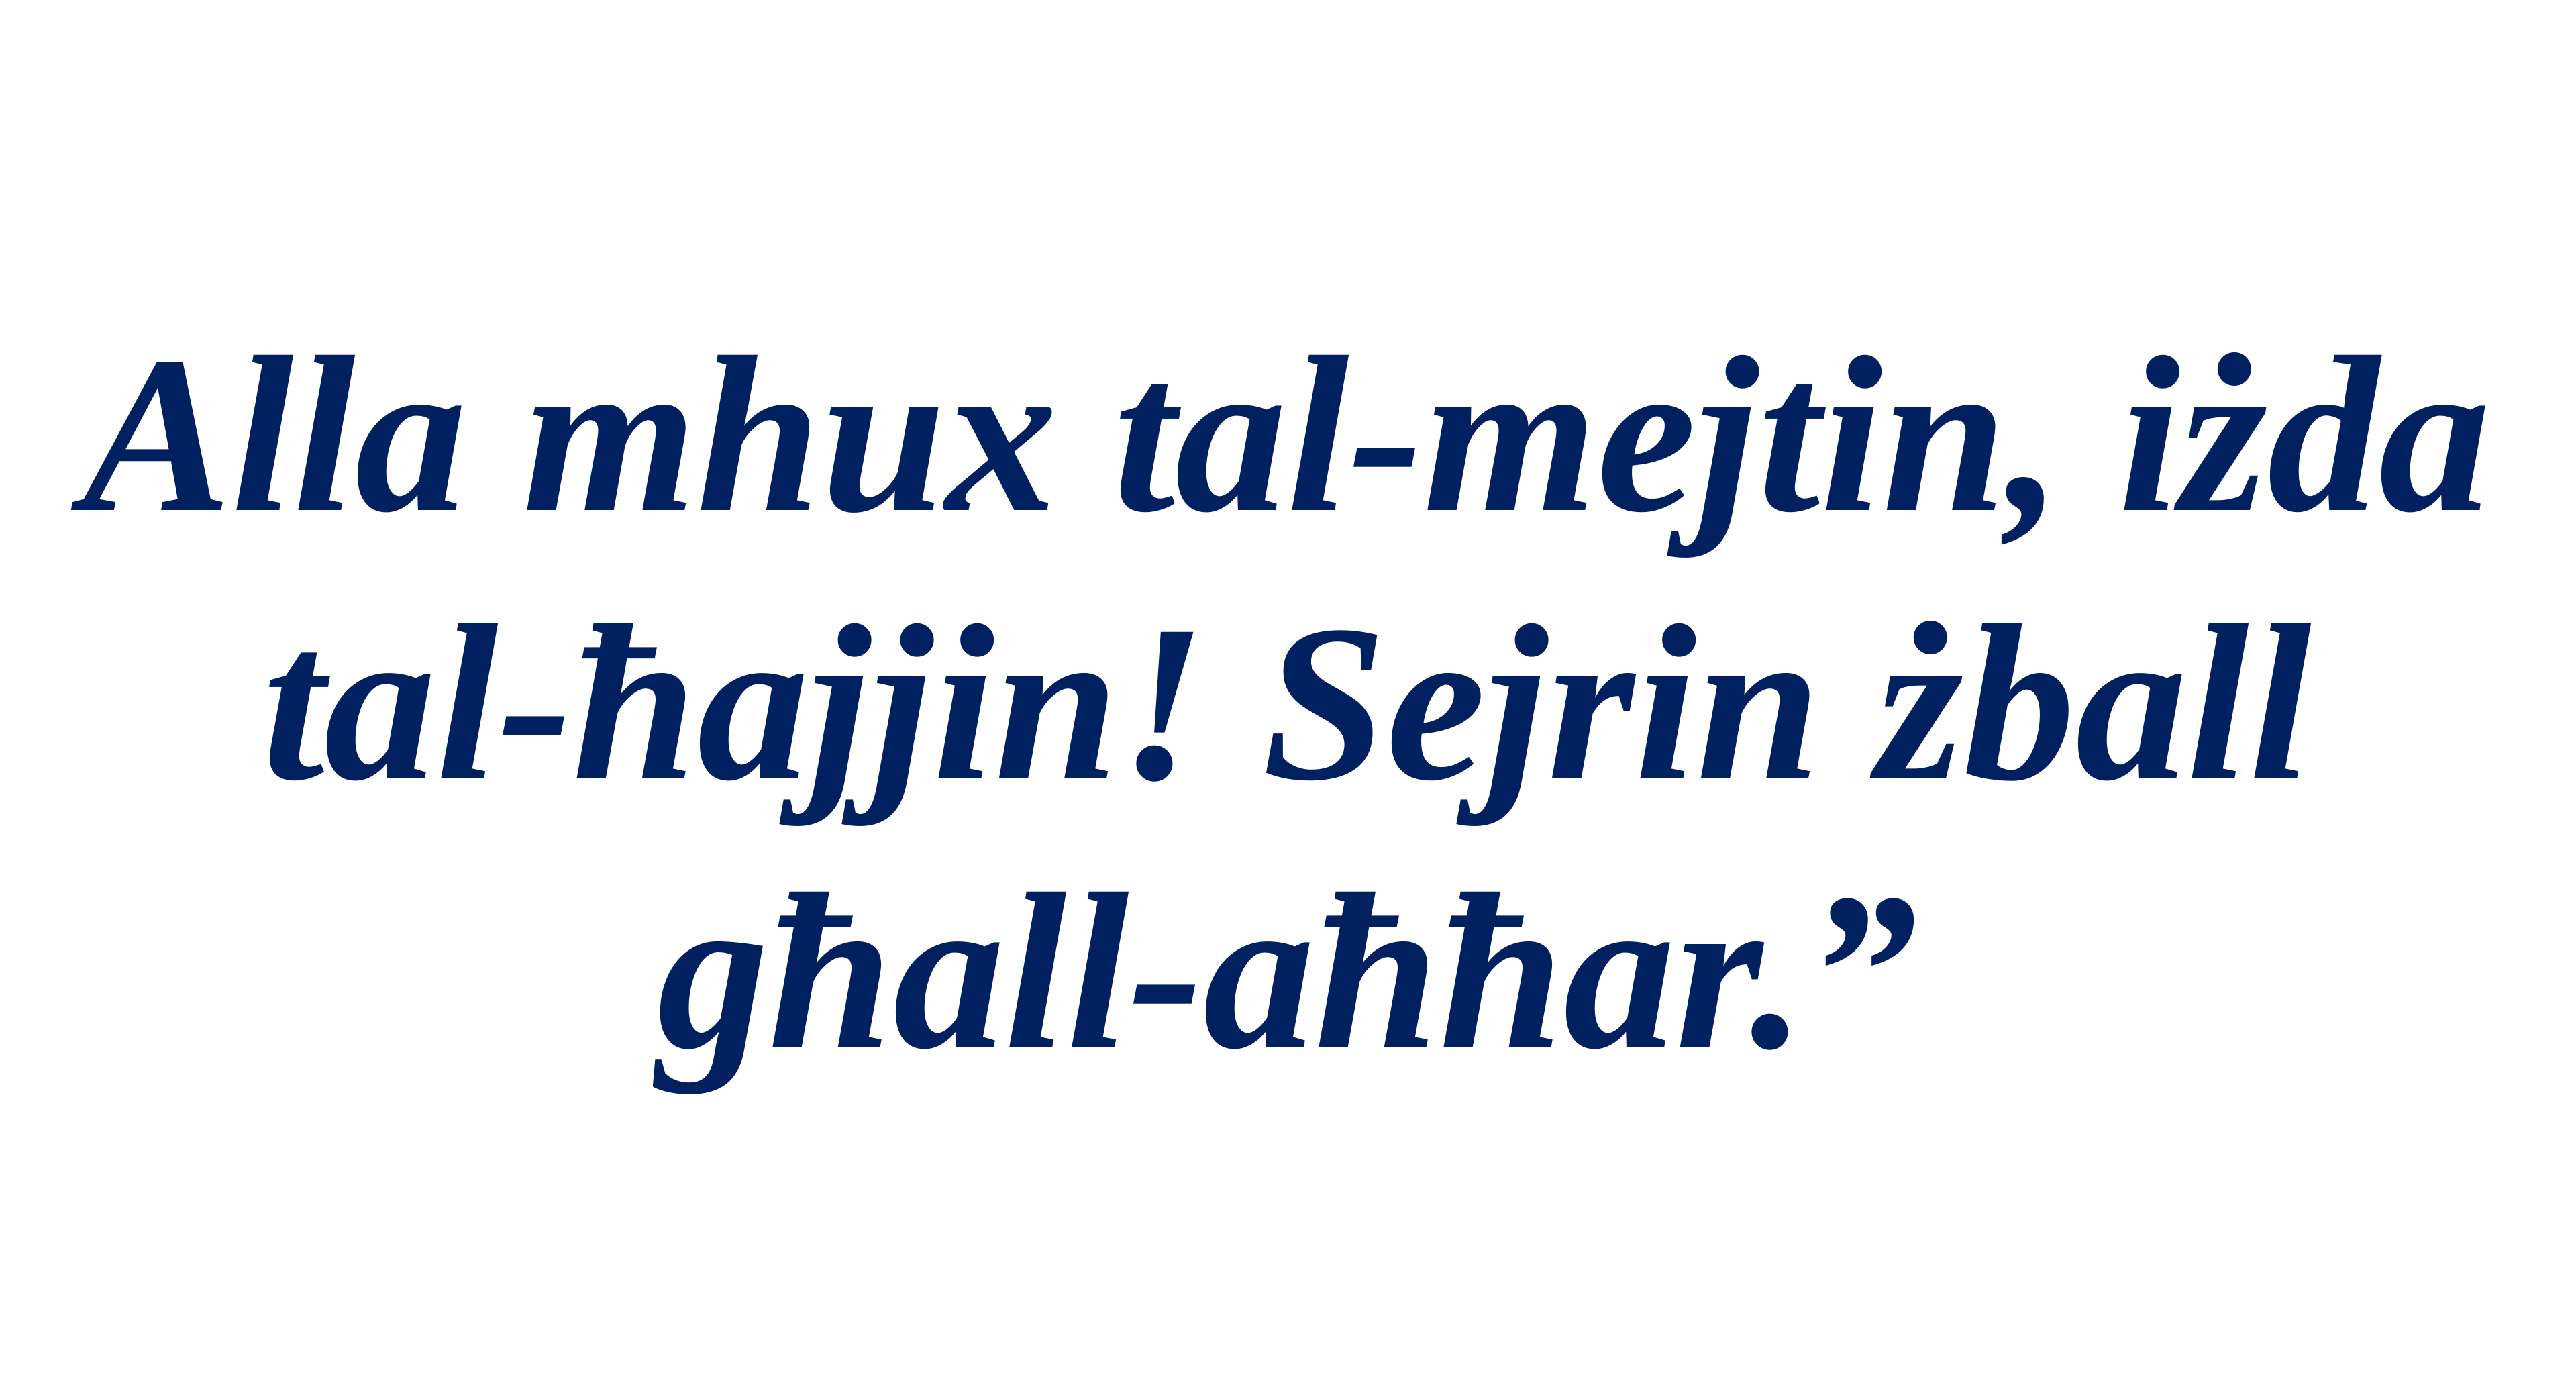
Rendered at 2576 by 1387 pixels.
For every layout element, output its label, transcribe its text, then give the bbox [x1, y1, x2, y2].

text_box Alla mhux tal-mejtin, iżda tal-ħajjin! Sejrin żball għall-aħħar.” [51, 282, 2524, 1097]
